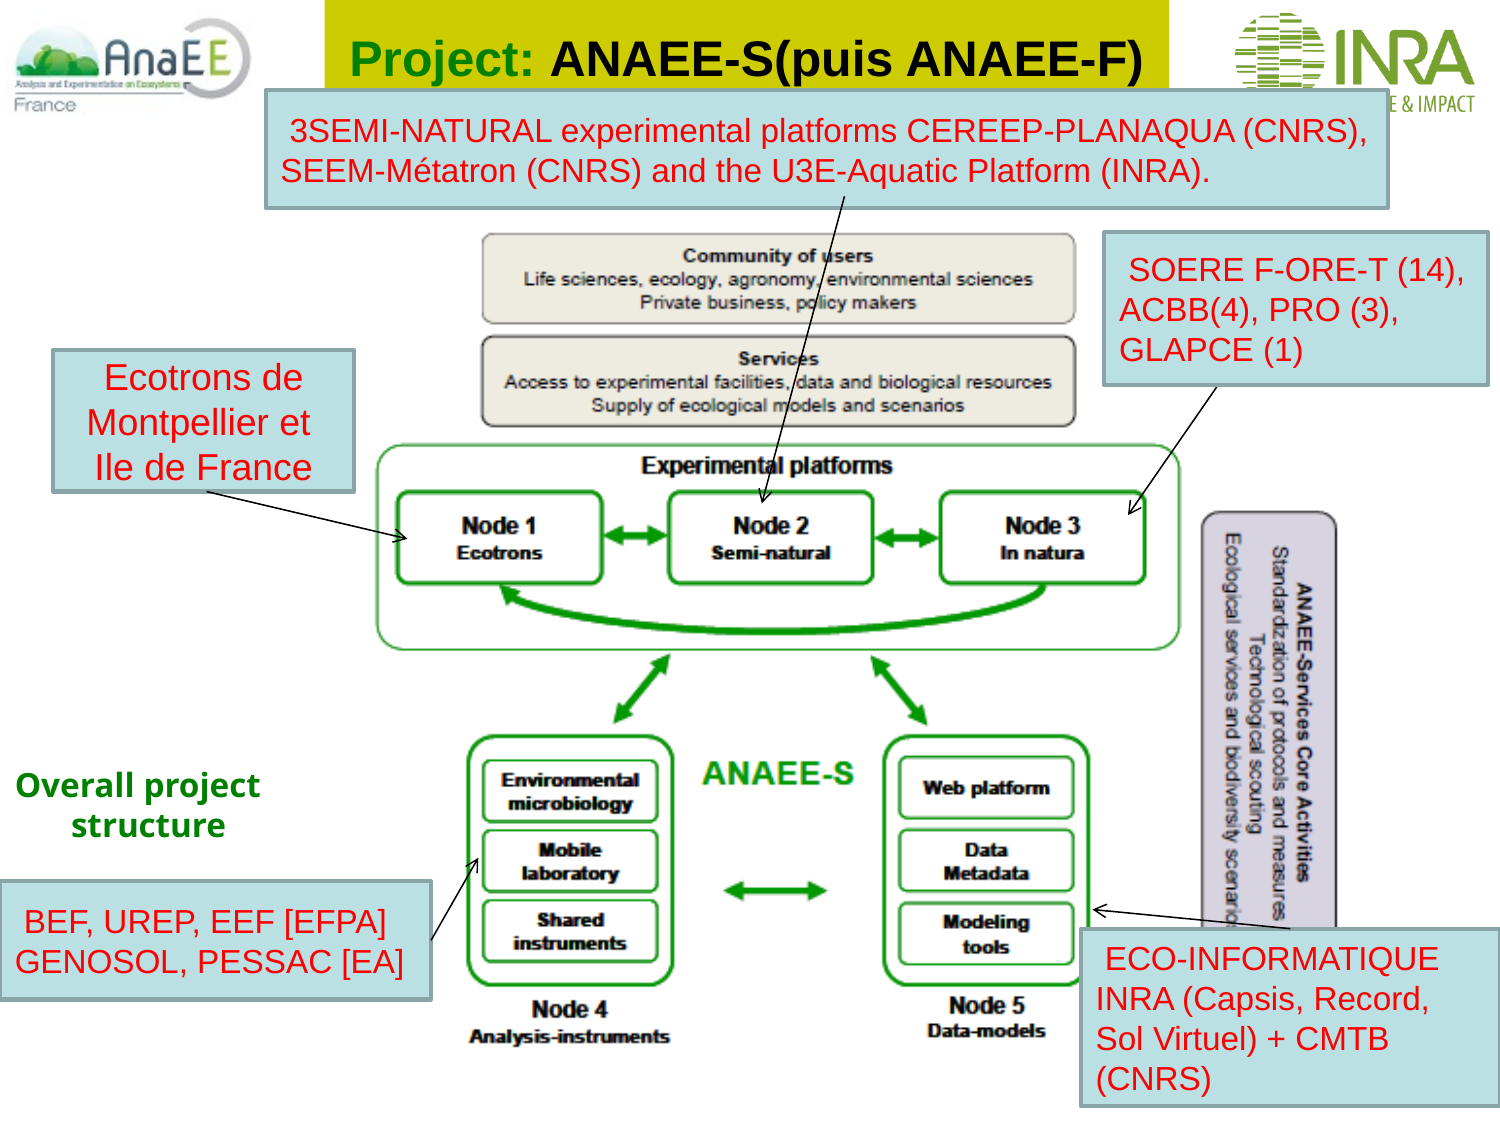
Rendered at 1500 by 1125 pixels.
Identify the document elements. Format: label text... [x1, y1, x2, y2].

picture [358, 215, 1353, 1059]
picture [1234, 13, 1475, 113]
text_box Ecotrons de Montpellier et Ile de France [51, 348, 353, 494]
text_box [430, 857, 479, 941]
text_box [206, 491, 408, 540]
text_box BEF, UREP, EEF [EFPA] GENOSOL, PESSAC [EA] [0, 879, 353, 1002]
text_box Overall project structure [0, 757, 337, 852]
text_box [1127, 361, 1235, 516]
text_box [761, 196, 845, 504]
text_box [1092, 909, 1291, 929]
text_box Project: ANAEE-S(puis ANAEE-F) [335, 18, 1159, 88]
text_box [324, 0, 1169, 88]
text_box ECO-INFORMATIQUE INRA (Capsis, Record, Sol Virtuel) + CMTB (CNRS) [1079, 927, 1500, 1108]
text_box SOERE F-ORE-T (14), ACBB(4), PRO (3), GLAPCE (1) [1358, 230, 1490, 387]
picture [5, 6, 262, 122]
text_box 3SEMI-NATURAL experimental platforms CEREEP-PLANAQUA (CNRS), SEEM-Métatron (CNRS) and the U3E-Aquatic Platform (INRA). [264, 88, 1390, 210]
